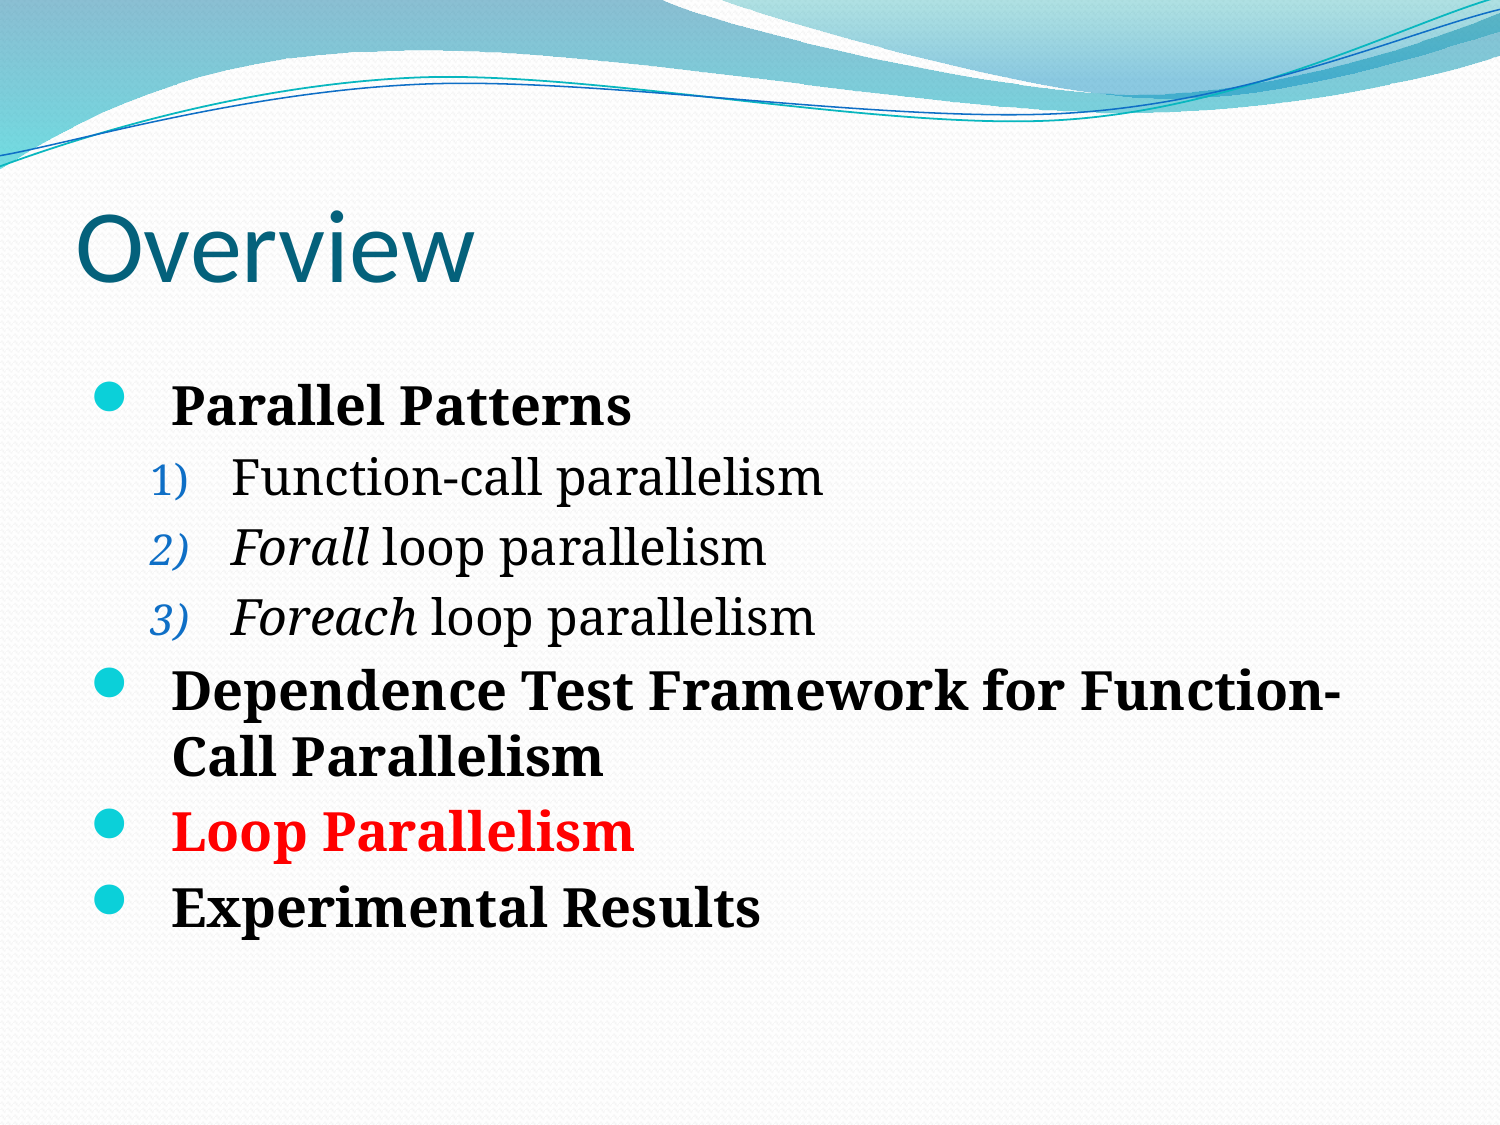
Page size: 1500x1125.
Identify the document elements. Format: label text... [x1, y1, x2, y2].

list Parallel Patterns Function-call parallelism Forall loop parallelism Foreach loop parallelism Dependence Test Framework for Function-Call Parallelism Loop Parallelism Experimental Results [74, 363, 1426, 1038]
title Overview [74, 115, 1426, 304]
